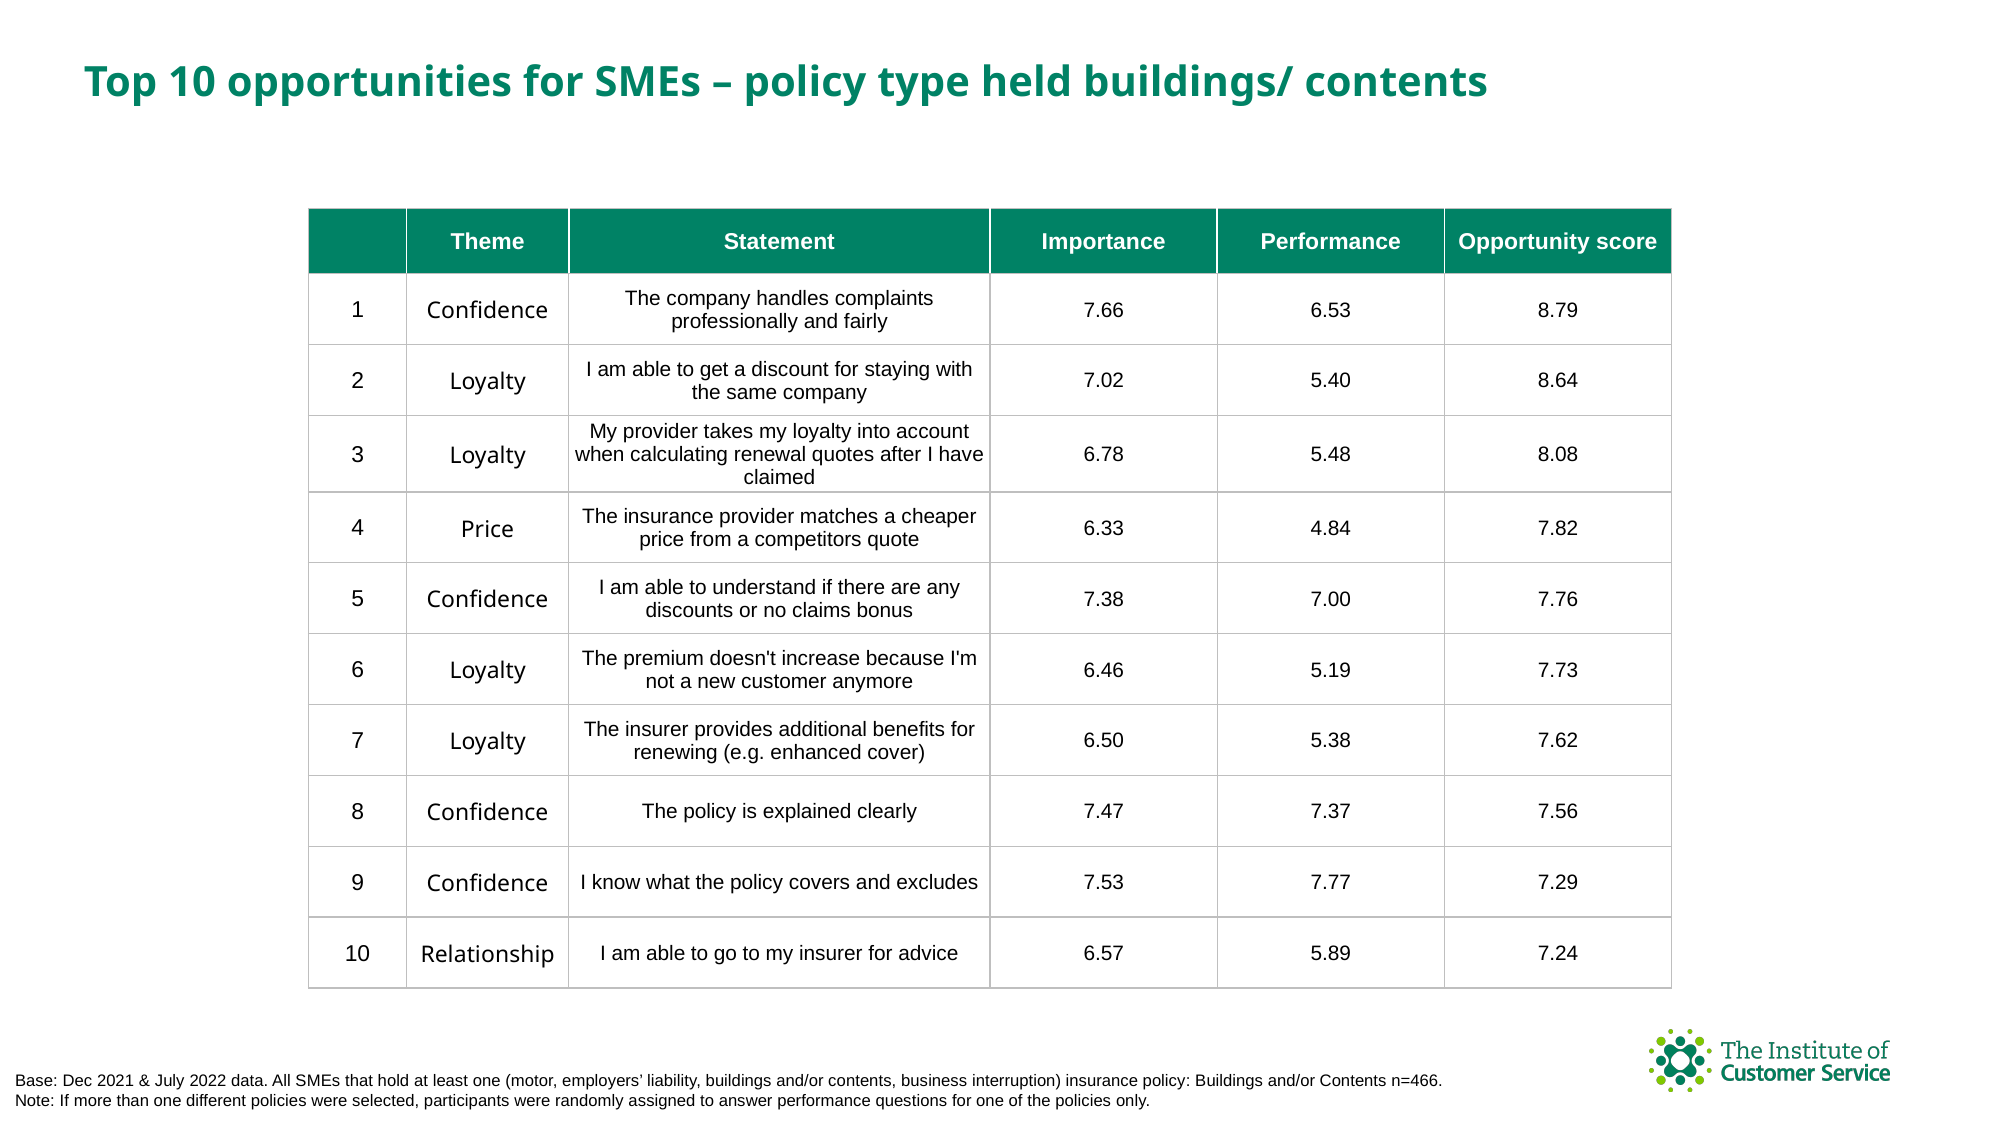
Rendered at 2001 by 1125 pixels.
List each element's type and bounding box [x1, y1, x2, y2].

table_cell [991, 705, 1217, 775]
table_cell [1445, 776, 1671, 846]
table_cell [309, 493, 406, 562]
table_cell [407, 847, 568, 916]
table_cell [1445, 563, 1671, 633]
table_cell [309, 847, 406, 916]
table_header [1445, 209, 1671, 273]
table_cell [309, 634, 406, 704]
table_cell [1445, 705, 1671, 775]
table_cell [991, 776, 1217, 846]
table_cell [569, 847, 989, 916]
table_cell [569, 634, 989, 704]
table_cell [1218, 705, 1444, 775]
text_box [69, 47, 1912, 113]
table_cell [1445, 918, 1671, 987]
table_cell [569, 274, 989, 344]
table_header [1218, 209, 1444, 273]
table_cell [407, 416, 568, 491]
table_cell [569, 563, 989, 633]
table_cell [569, 918, 989, 987]
table_cell [1445, 634, 1671, 704]
table_cell [1445, 345, 1671, 415]
table_cell [1218, 776, 1444, 846]
table_cell [991, 847, 1217, 916]
table_cell [569, 493, 989, 562]
table_cell [991, 493, 1217, 562]
table_cell [569, 345, 989, 415]
table_header [407, 209, 568, 273]
table_cell [1445, 416, 1671, 491]
table_cell [1218, 493, 1444, 562]
table_cell [407, 918, 568, 987]
table_cell [309, 563, 406, 633]
table_cell [309, 416, 406, 491]
table_cell [569, 416, 989, 491]
table_cell [1218, 345, 1444, 415]
text_box [0, 1062, 1487, 1125]
table_header [991, 209, 1216, 273]
table_cell [1218, 847, 1444, 916]
table_cell [991, 634, 1217, 704]
table_cell [309, 776, 406, 846]
table_cell [309, 918, 406, 987]
table_cell [1218, 634, 1444, 704]
table_cell [991, 416, 1217, 491]
table_cell [569, 705, 989, 775]
table_cell [309, 705, 406, 775]
table_cell [1445, 274, 1671, 344]
table_cell [1445, 847, 1671, 916]
table_cell [407, 493, 568, 562]
table_header [570, 209, 989, 273]
table_cell [569, 776, 989, 846]
table_header [309, 209, 406, 273]
table_cell [1445, 493, 1671, 562]
table_cell [1218, 563, 1444, 633]
table_cell [309, 274, 406, 344]
table_cell [309, 345, 406, 415]
table_cell [407, 705, 568, 775]
table_cell [407, 634, 568, 704]
table_cell [407, 345, 568, 415]
table_cell [991, 563, 1217, 633]
table_cell [991, 345, 1217, 415]
table_cell [407, 563, 568, 633]
picture [1649, 1029, 1890, 1092]
table_cell [991, 918, 1217, 987]
table_cell [1218, 416, 1444, 491]
table_cell [991, 274, 1217, 344]
table_cell [407, 776, 568, 846]
table_cell [1218, 918, 1444, 987]
table_cell [1218, 274, 1444, 344]
table_cell [407, 274, 568, 344]
